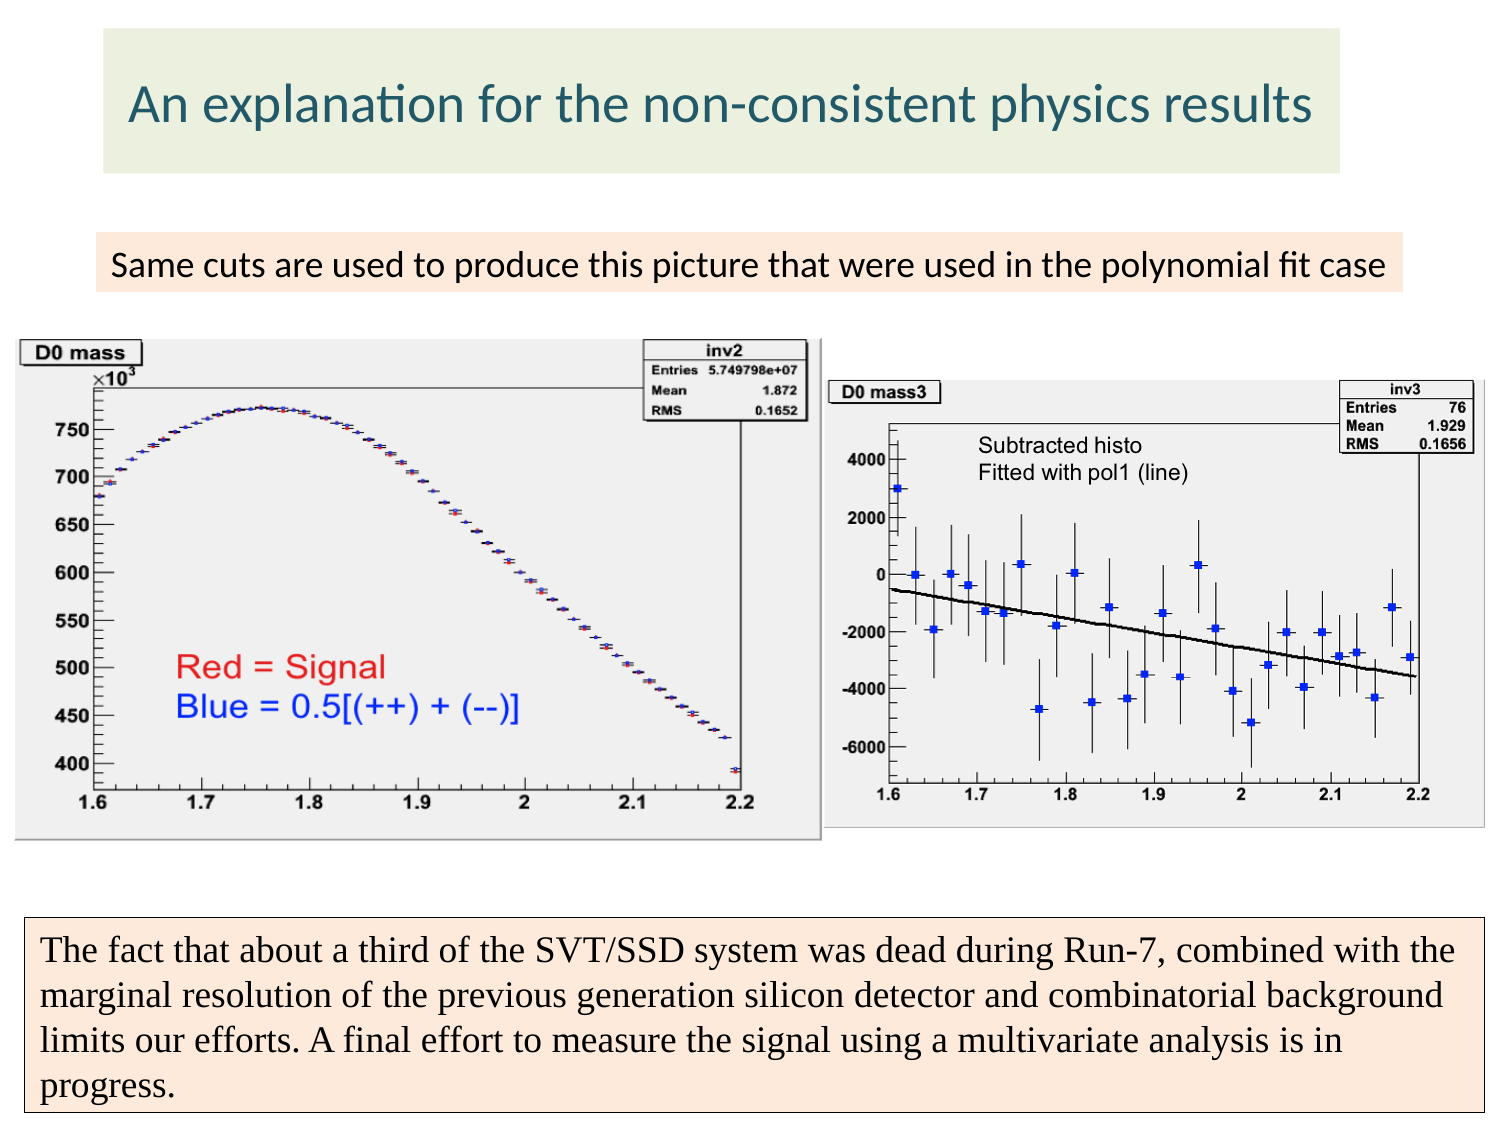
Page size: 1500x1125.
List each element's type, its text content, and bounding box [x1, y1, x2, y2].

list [13, 173, 823, 1006]
text_box The fact that about a third of the SVT/SSD system was dead during Run-7, combined with the marginal resolution of the previous generation silicon detector and combinatorial background limits our efforts. A final effort to measure the signal using a multivariate analysis is in progress. [24, 982, 1485, 1113]
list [822, 231, 1486, 975]
title An explanation for the non-consistent physics results [103, 28, 1340, 174]
